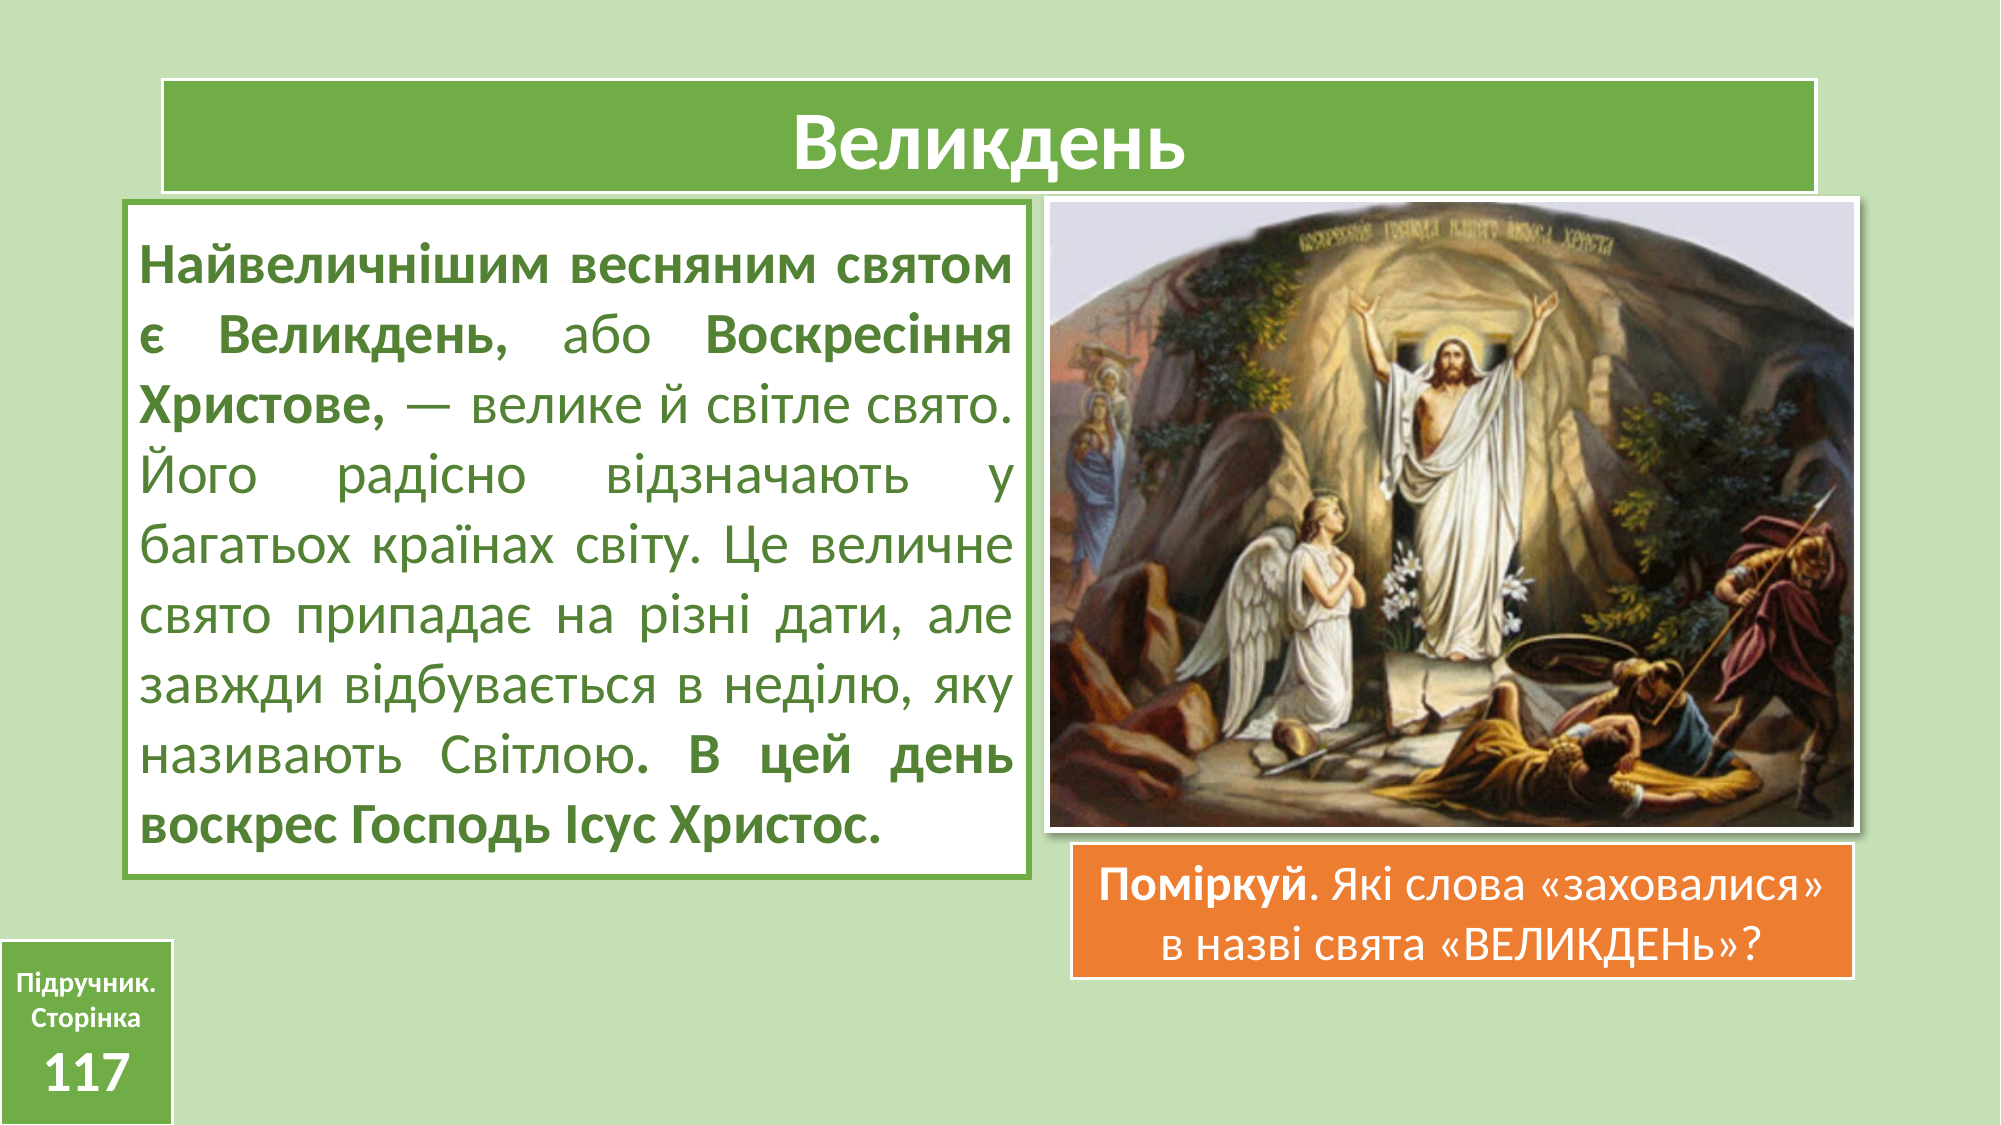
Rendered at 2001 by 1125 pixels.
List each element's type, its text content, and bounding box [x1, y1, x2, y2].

text_box Підручник. Сторінка 117 [0, 939, 174, 1125]
text_box Великдень [161, 78, 1818, 194]
text_box Поміркуй. Які слова «заховалися» в назві свята «ВЕЛИКДЕНь»? [1070, 842, 1855, 980]
text_box Найвеличнішим весняним святом є Великдень, або Воскресіння Христове, — велике й світле свято. Його радісно відзначають у багатьох країнах світу. Це величне свято припадає на різні дати, але завжди відбувається в неділю, яку називають Світлою. В цей день воскрес Господь Ісус Христос. [124, 201, 1030, 878]
picture [1049, 202, 1854, 827]
